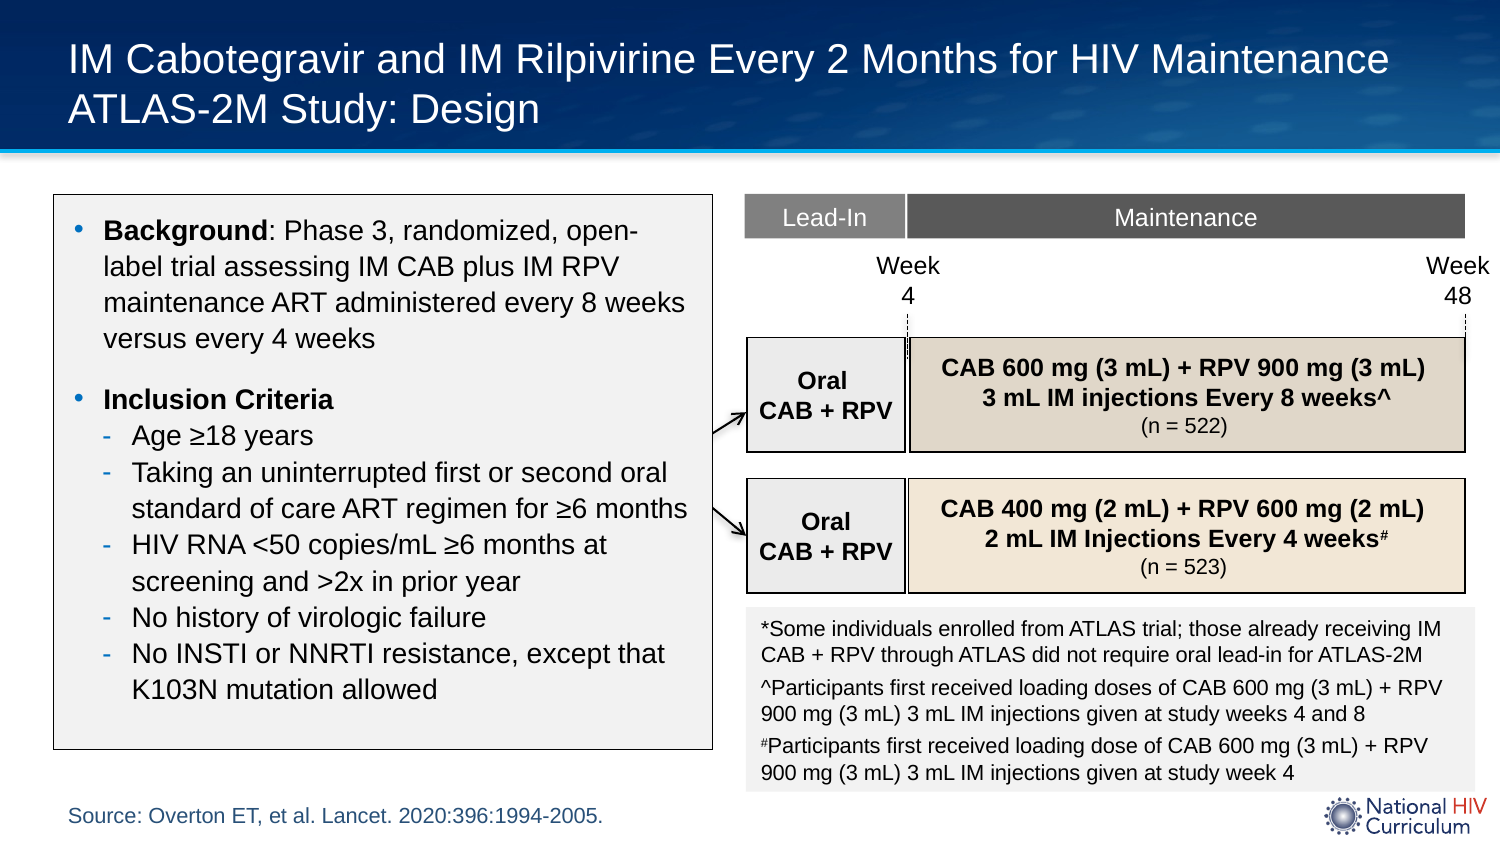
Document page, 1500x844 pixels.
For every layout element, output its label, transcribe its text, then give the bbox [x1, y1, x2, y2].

picture [1324, 797, 1362, 835]
title IM Cabotegravir and IM Rilpivirine Every 2 Months for HIV Maintenance ATLAS-2M Study: Design [53, 14, 1447, 149]
text_box Week 48 [1386, 241, 1500, 317]
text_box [698, 496, 747, 537]
list Source: Overton ET, et al. Lancet. 2020:396:1994-2005. [53, 795, 1261, 835]
picture [0, 0, 1500, 148]
text_box CAB 400 mg (2 mL) + RPV 600 mg (2 mL) 2 mL IM Injections Every 4 weeks# (n = 523) [908, 478, 1465, 593]
text_box Maintenance [907, 193, 1465, 239]
text_box Oral CAB + RPV [747, 337, 906, 452]
list Background: Phase 3, randomized, open-label trial assessing IM CAB plus IM RPV maintenance ART administered every 8 weeks versus every 4 weeks Inclusion Criteria Age ≥18 years Taking an uninterrupted first or second oral standard of care ART regimen for ≥6 months HIV RNA <50 copies/mL ≥6 months at screening and >2x in prior year No history of virologic failure No INSTI or NNRTI resistance, except that K103N mutation allowed [53, 194, 713, 750]
text_box Oral CAB + RPV [747, 478, 906, 593]
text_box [698, 411, 747, 443]
text_box *Some individuals enrolled from ATLAS trial; those already receiving IM CAB + RPV through ATLAS did not require oral lead-in for ATLAS-2M ^Participants first received loading doses of CAB 600 mg (3 mL) + RPV 900 mg (3 mL) 3 mL IM injections given at study weeks 4 and 8 #Participants first received loading dose of CAB 600 mg (3 mL) + RPV 900 mg (3 mL) 3 mL IM injections given at study week 4 [745, 607, 1476, 792]
text_box Lead-In [744, 193, 906, 239]
text_box CAB 600 mg (3 mL) + RPV 900 mg (3 mL) 3 mL IM injections Every 8 weeks^ (n = 522) [909, 337, 1465, 452]
text_box Week 4 [821, 241, 996, 317]
